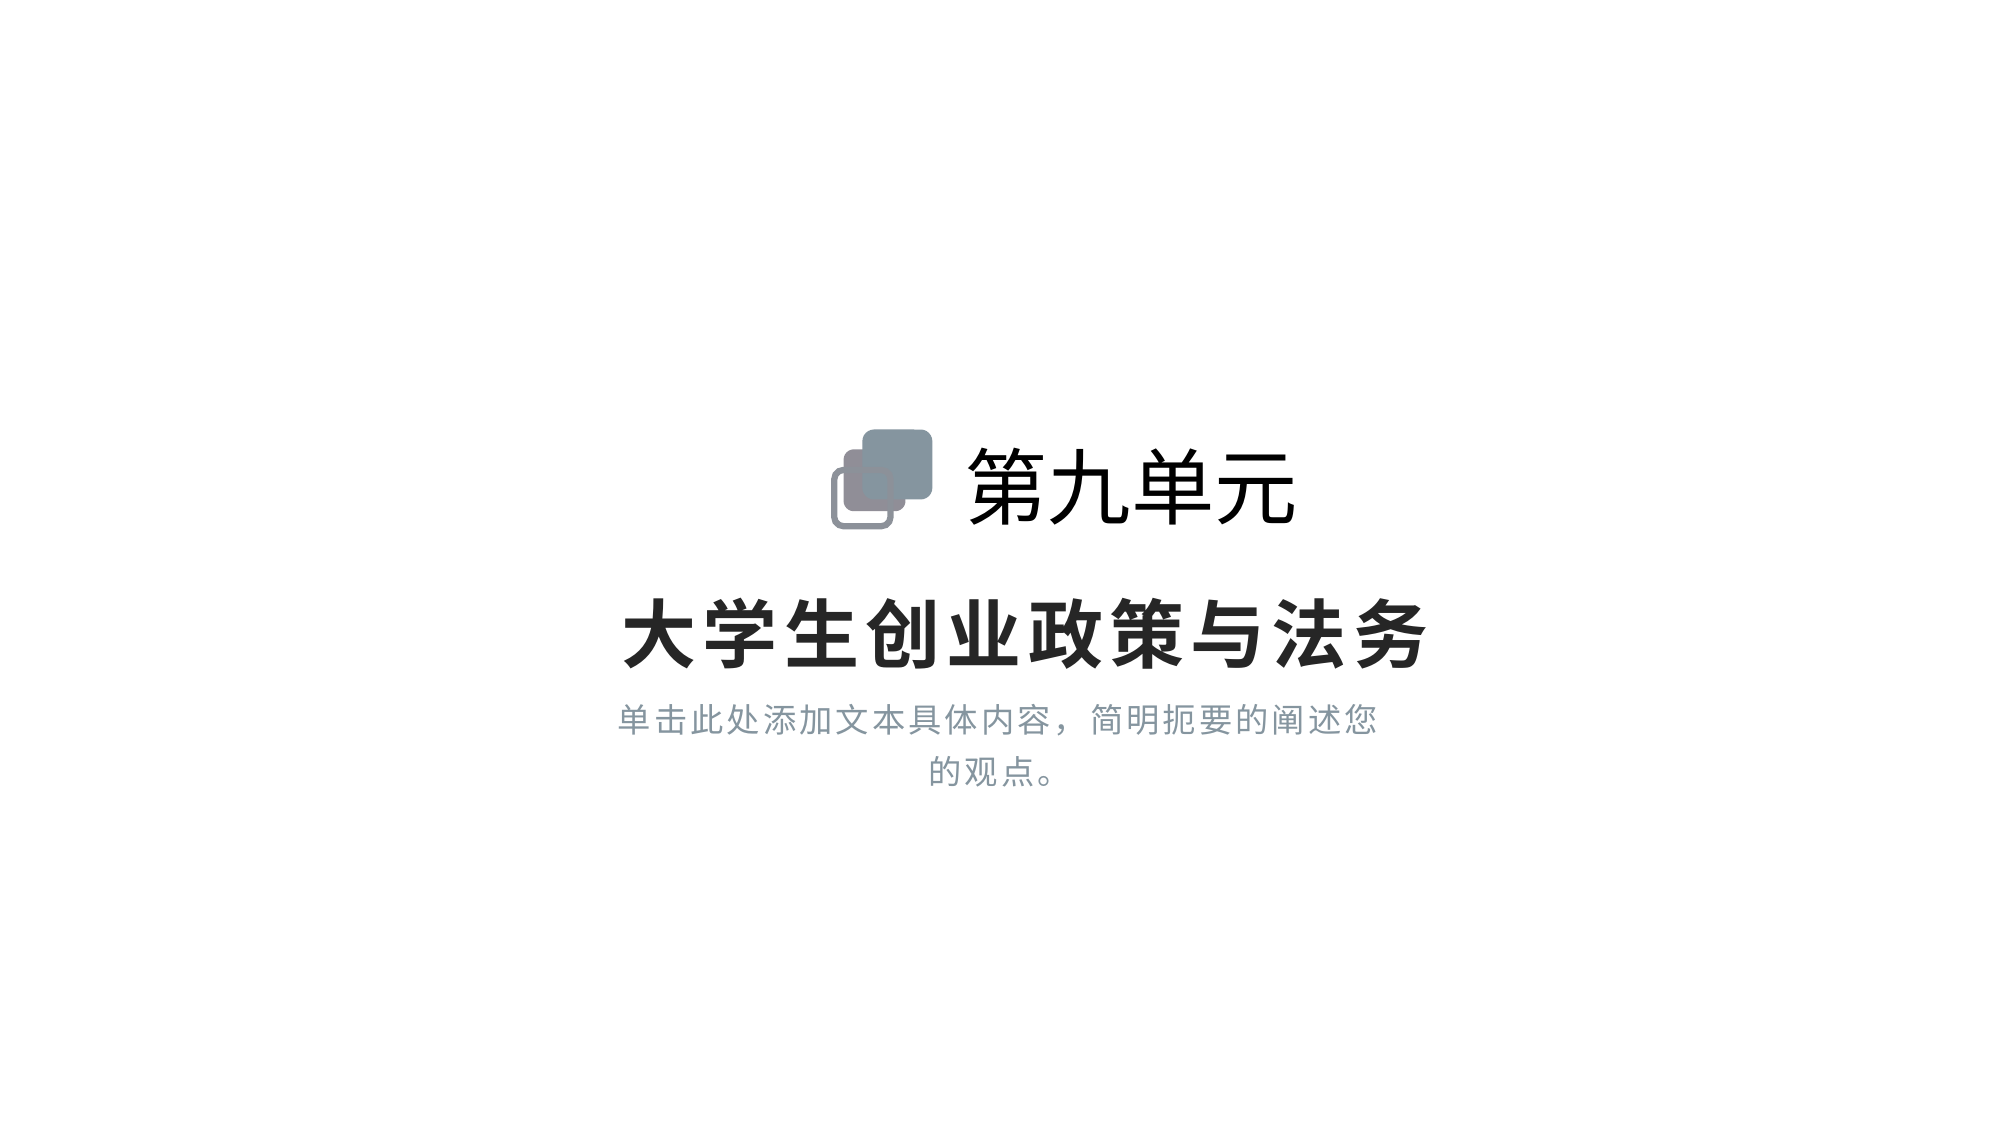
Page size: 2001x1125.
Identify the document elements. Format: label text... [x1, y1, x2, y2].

title 大学生创业政策与法务 [602, 561, 1448, 678]
list 单击此处添加文本具体内容，简明扼要的阐述您的观点。 [602, 687, 1398, 823]
text_box 第九单元 [945, 427, 1317, 550]
